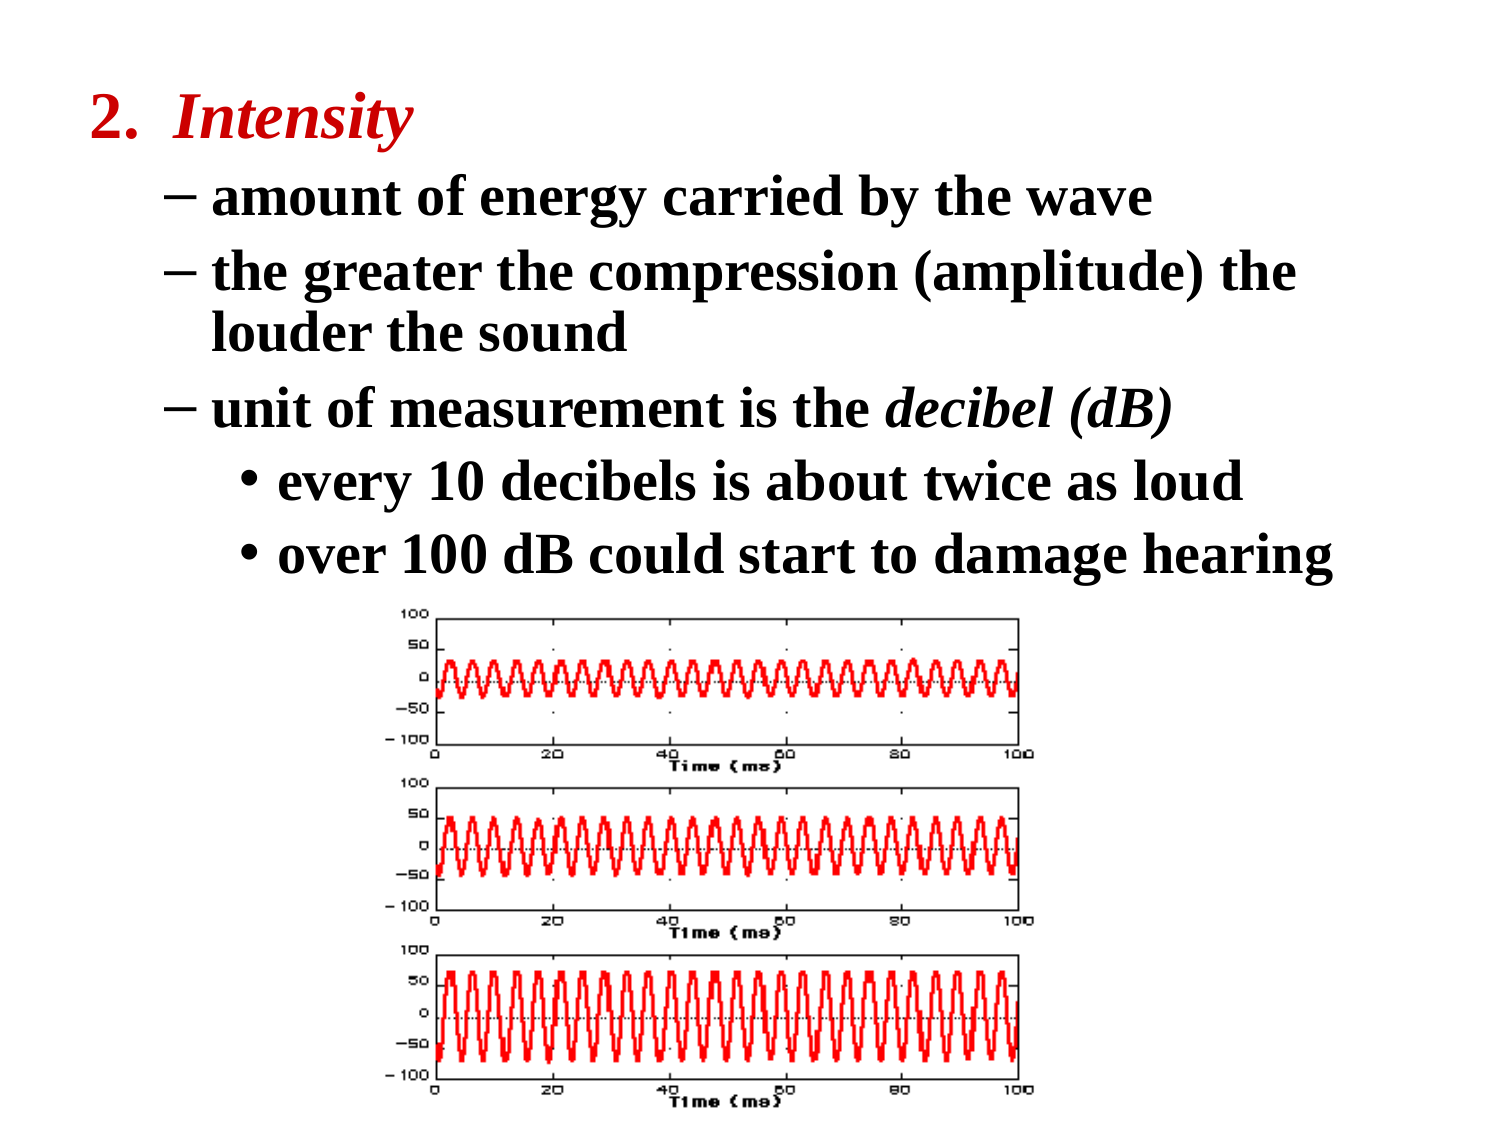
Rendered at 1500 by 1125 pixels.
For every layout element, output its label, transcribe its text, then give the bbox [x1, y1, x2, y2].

list 2. Intensity amount of energy carried by the wave the greater the compression (amplitude) the louder the sound unit of measurement is the decibel (dB) every 10 decibels is about twice as loud over 100 dB could start to damage hearing [74, 74, 1425, 1005]
picture [374, 606, 1052, 1113]
